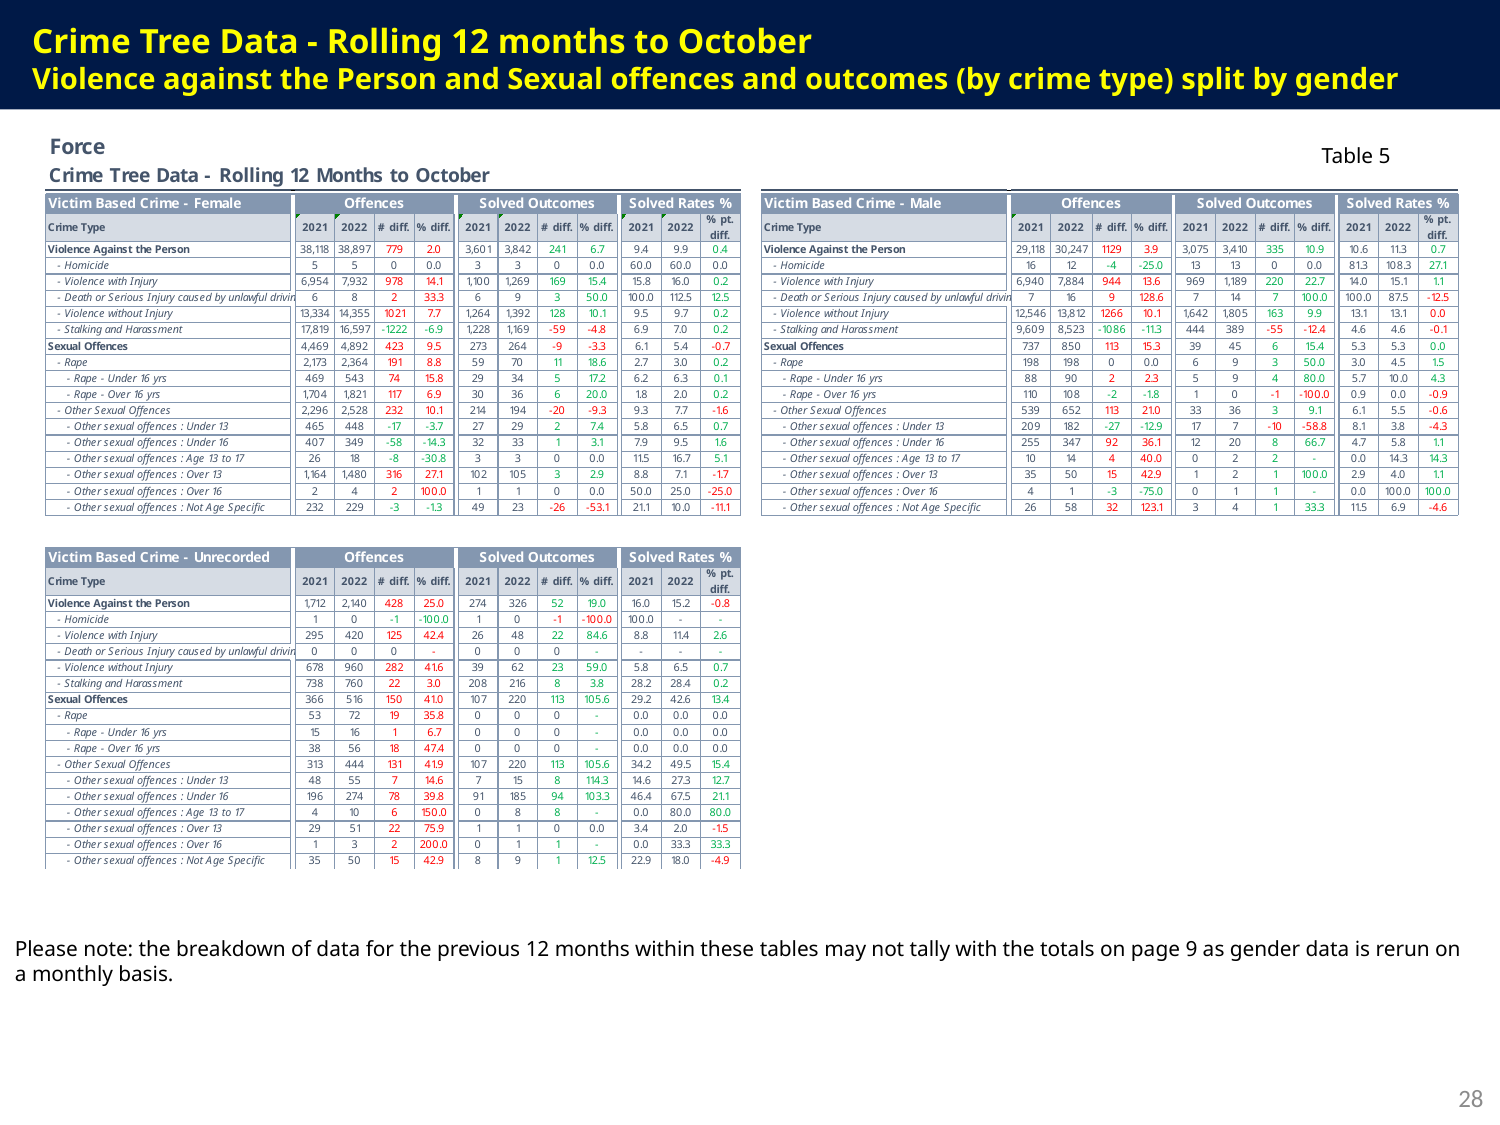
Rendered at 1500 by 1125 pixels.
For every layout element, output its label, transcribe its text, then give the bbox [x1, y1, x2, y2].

picture [42, 130, 1500, 870]
text_box [0, 0, 1500, 111]
text_box Crime Tree Data - Rolling 12 months to October Violence against the Person and Sexual offences and outcomes (by crime type) split by gender [17, 13, 1489, 103]
text_box Please note: the breakdown of data for the previous 12 months within these tables may not tally with the totals on page 9 as gender data is rerun on a monthly basis. [0, 928, 1489, 994]
slide_number 28 [1148, 1067, 1499, 1125]
